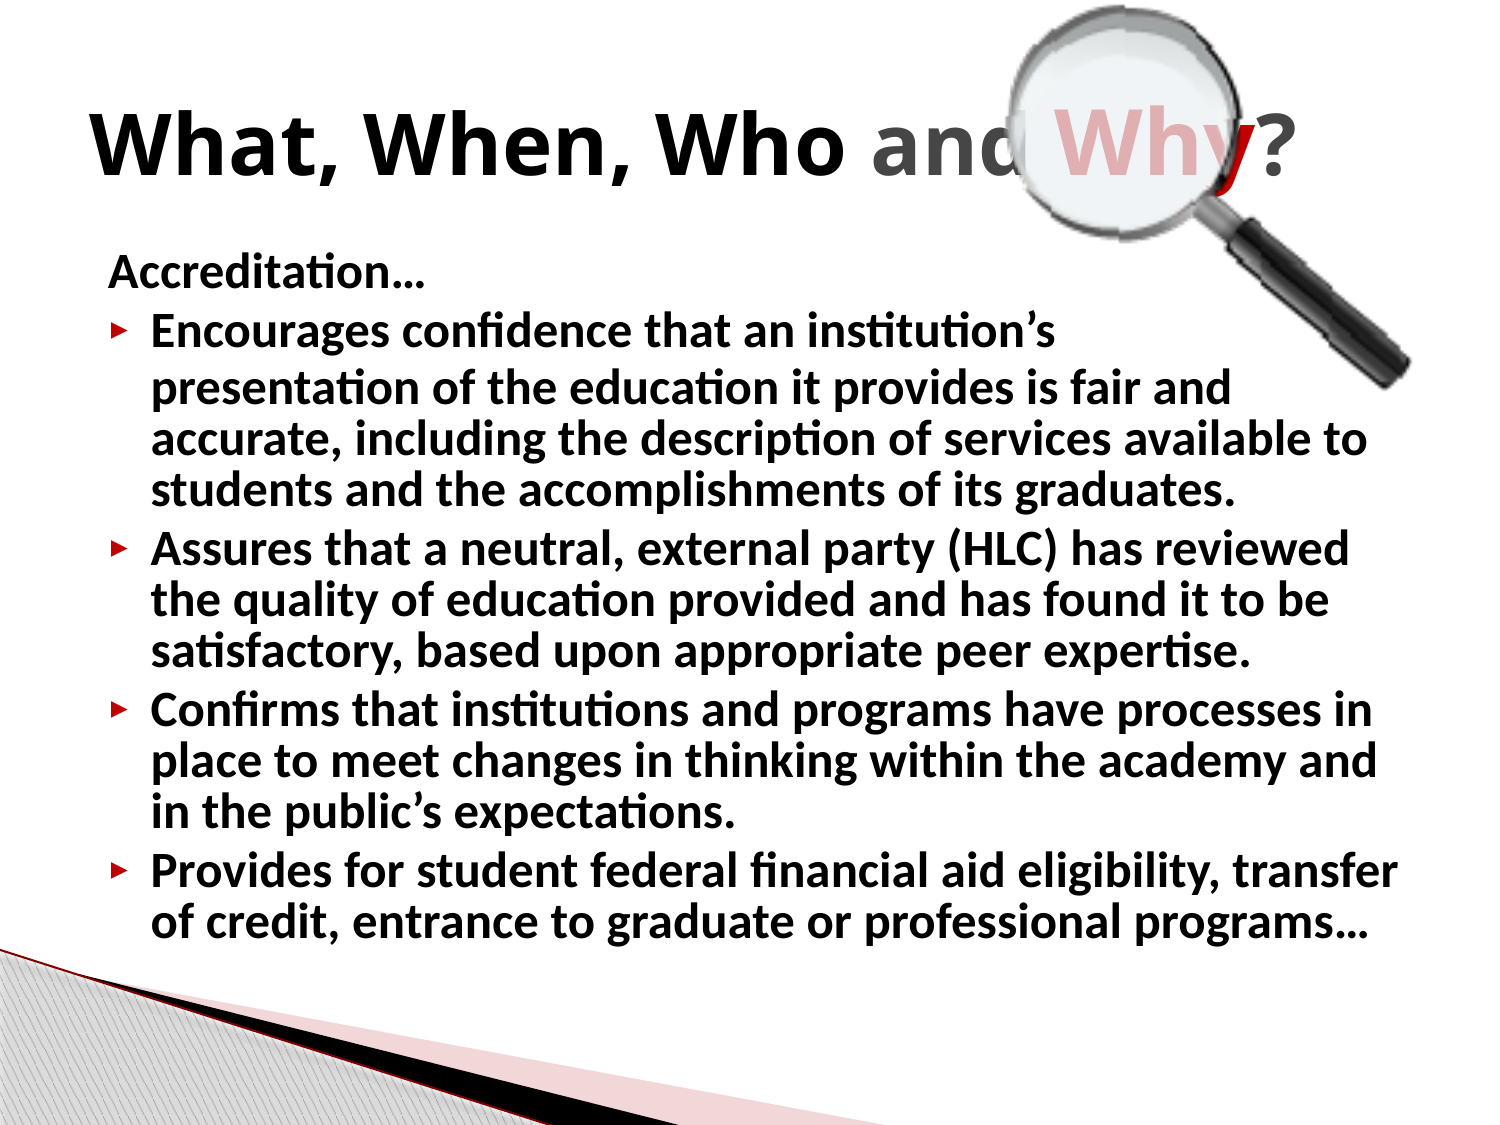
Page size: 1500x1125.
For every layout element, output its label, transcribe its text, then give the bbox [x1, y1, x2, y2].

title What, When, Who and Why? [75, 45, 978, 233]
list Accreditation… Encourages confidence that an institution’s presentation of the education it provides is fair and accurate, including the description of services available to students and the accomplishments of its graduates. Assures that a neutral, external party (HLC) has reviewed the quality of education provided and has found it to be satisfactory, based upon appropriate peer expertise. Confirms that institutions and programs have processes in place to meet changes in thinking within the academy and in the public’s expectations. Provides for student federal financial aid eligibility, transfer of credit, entrance to graduate or professional programs… [75, 243, 1425, 986]
picture [977, 0, 1438, 420]
